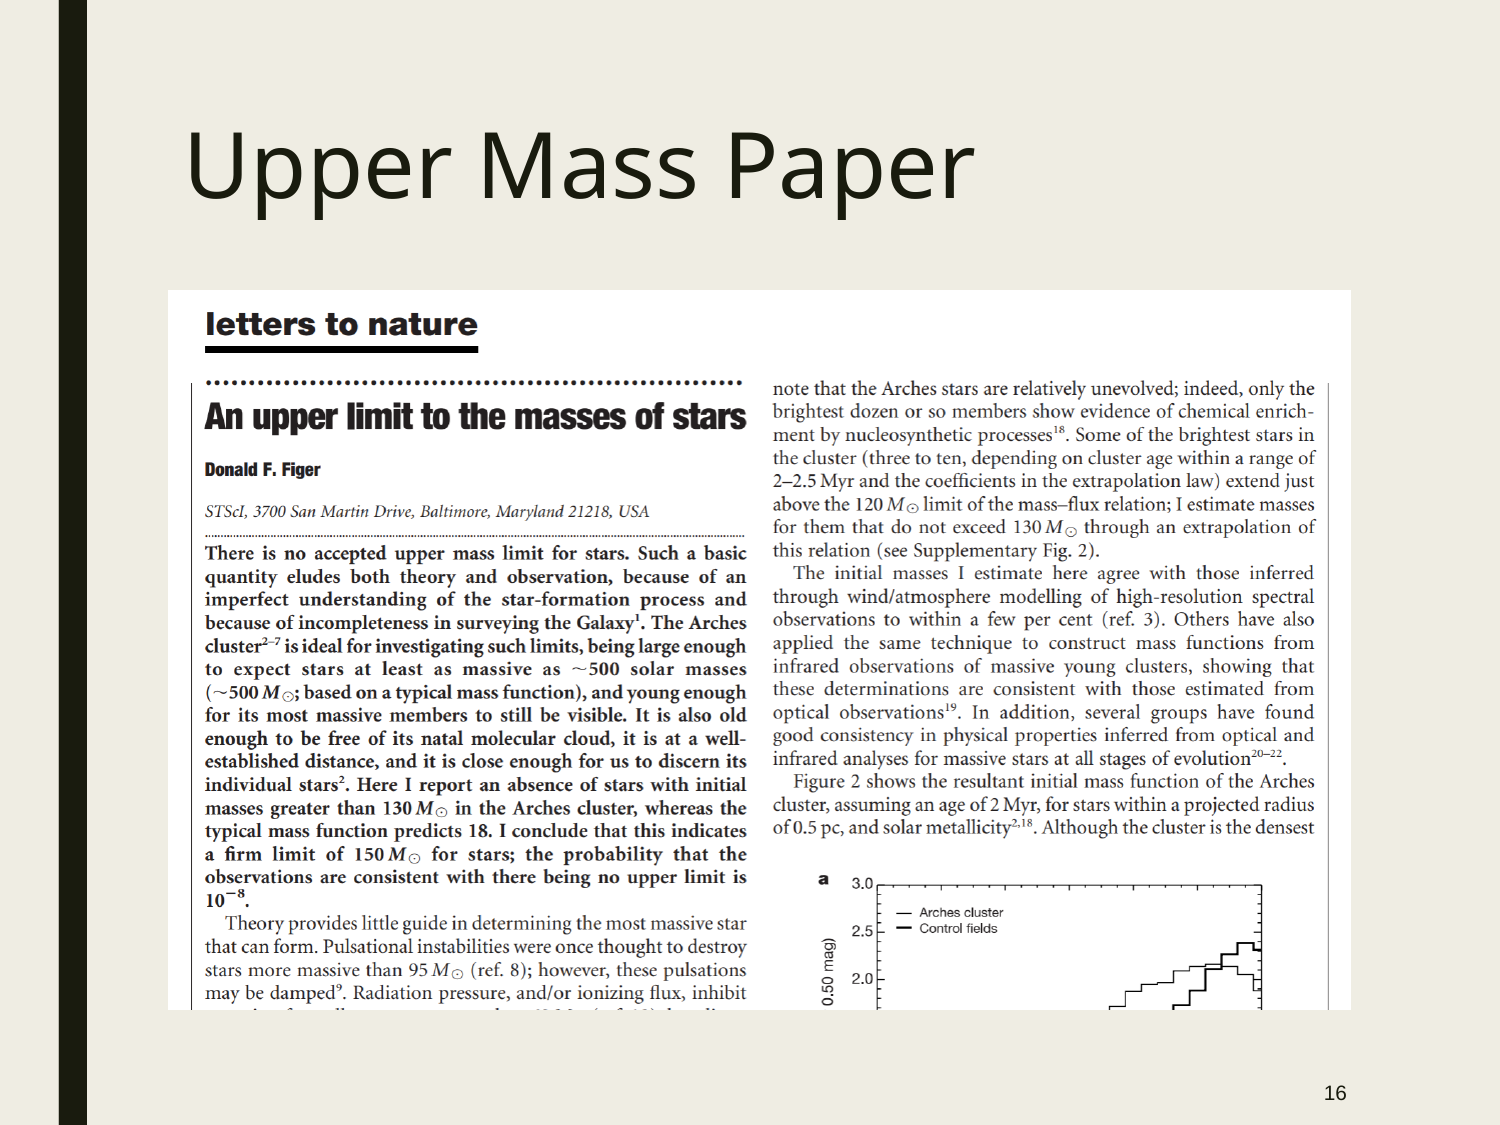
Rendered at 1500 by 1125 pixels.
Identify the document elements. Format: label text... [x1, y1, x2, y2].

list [168, 290, 1351, 1010]
title Upper Mass Paper [168, 112, 1351, 233]
slide_number 16 [1165, 1058, 1362, 1125]
